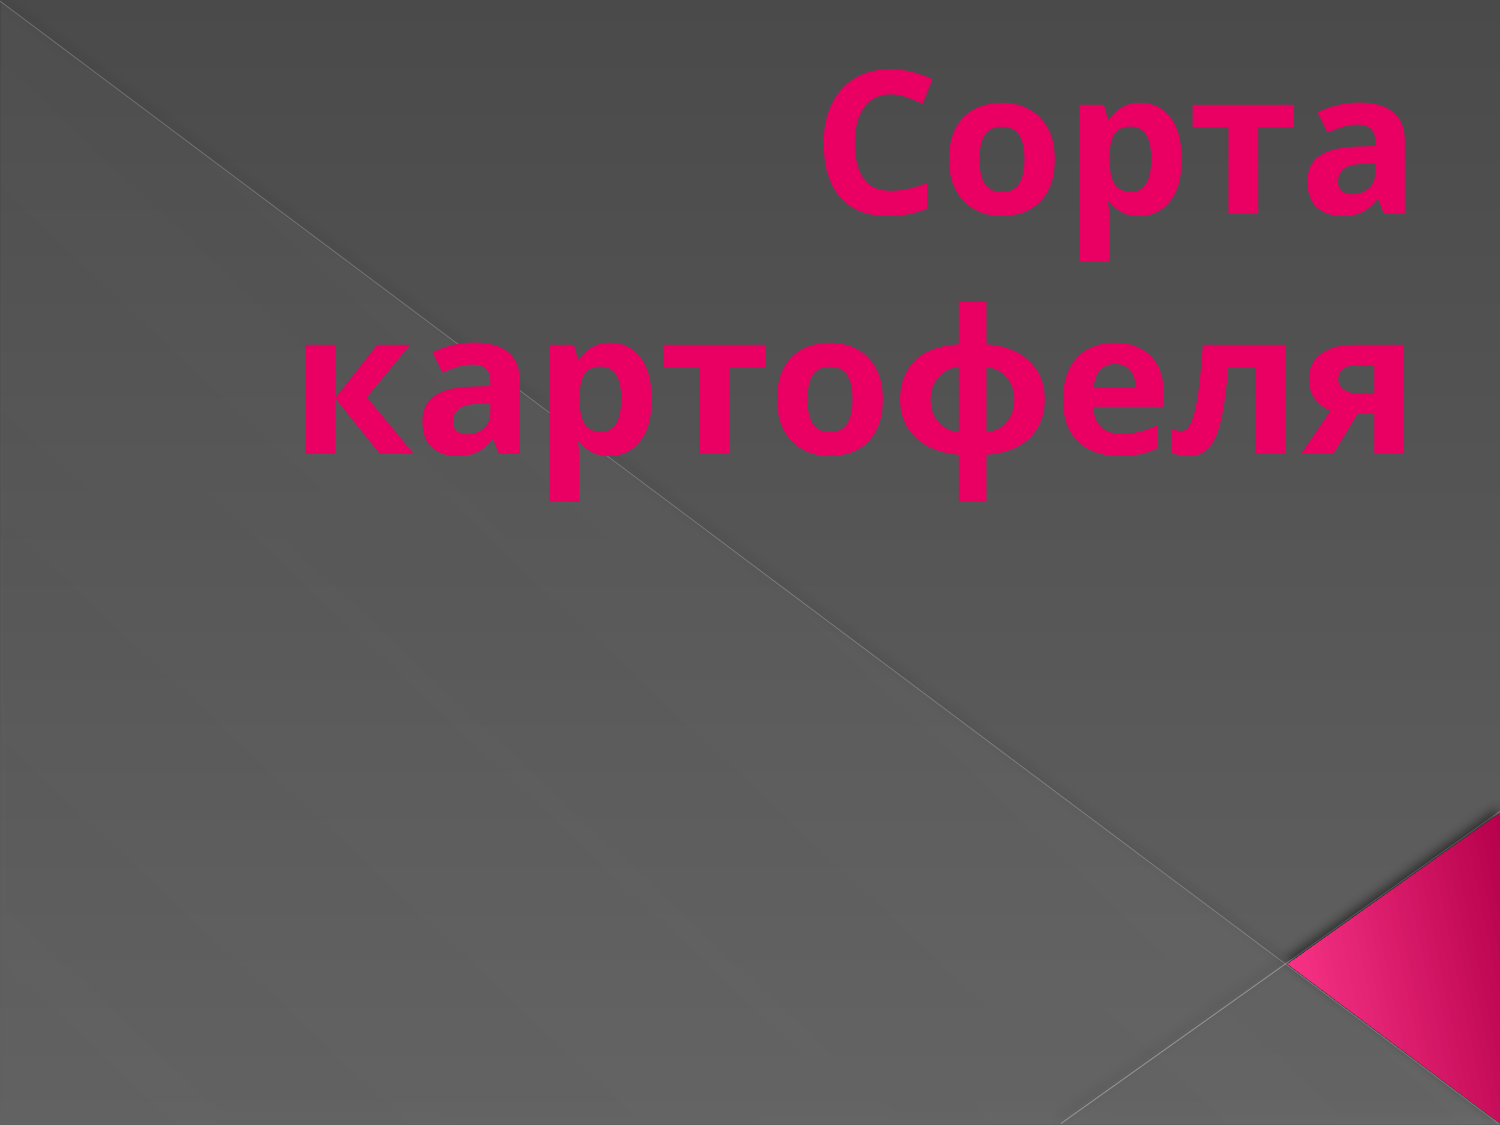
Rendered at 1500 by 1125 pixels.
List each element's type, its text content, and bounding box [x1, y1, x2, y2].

title Сорта картофеля [112, 30, 1435, 502]
